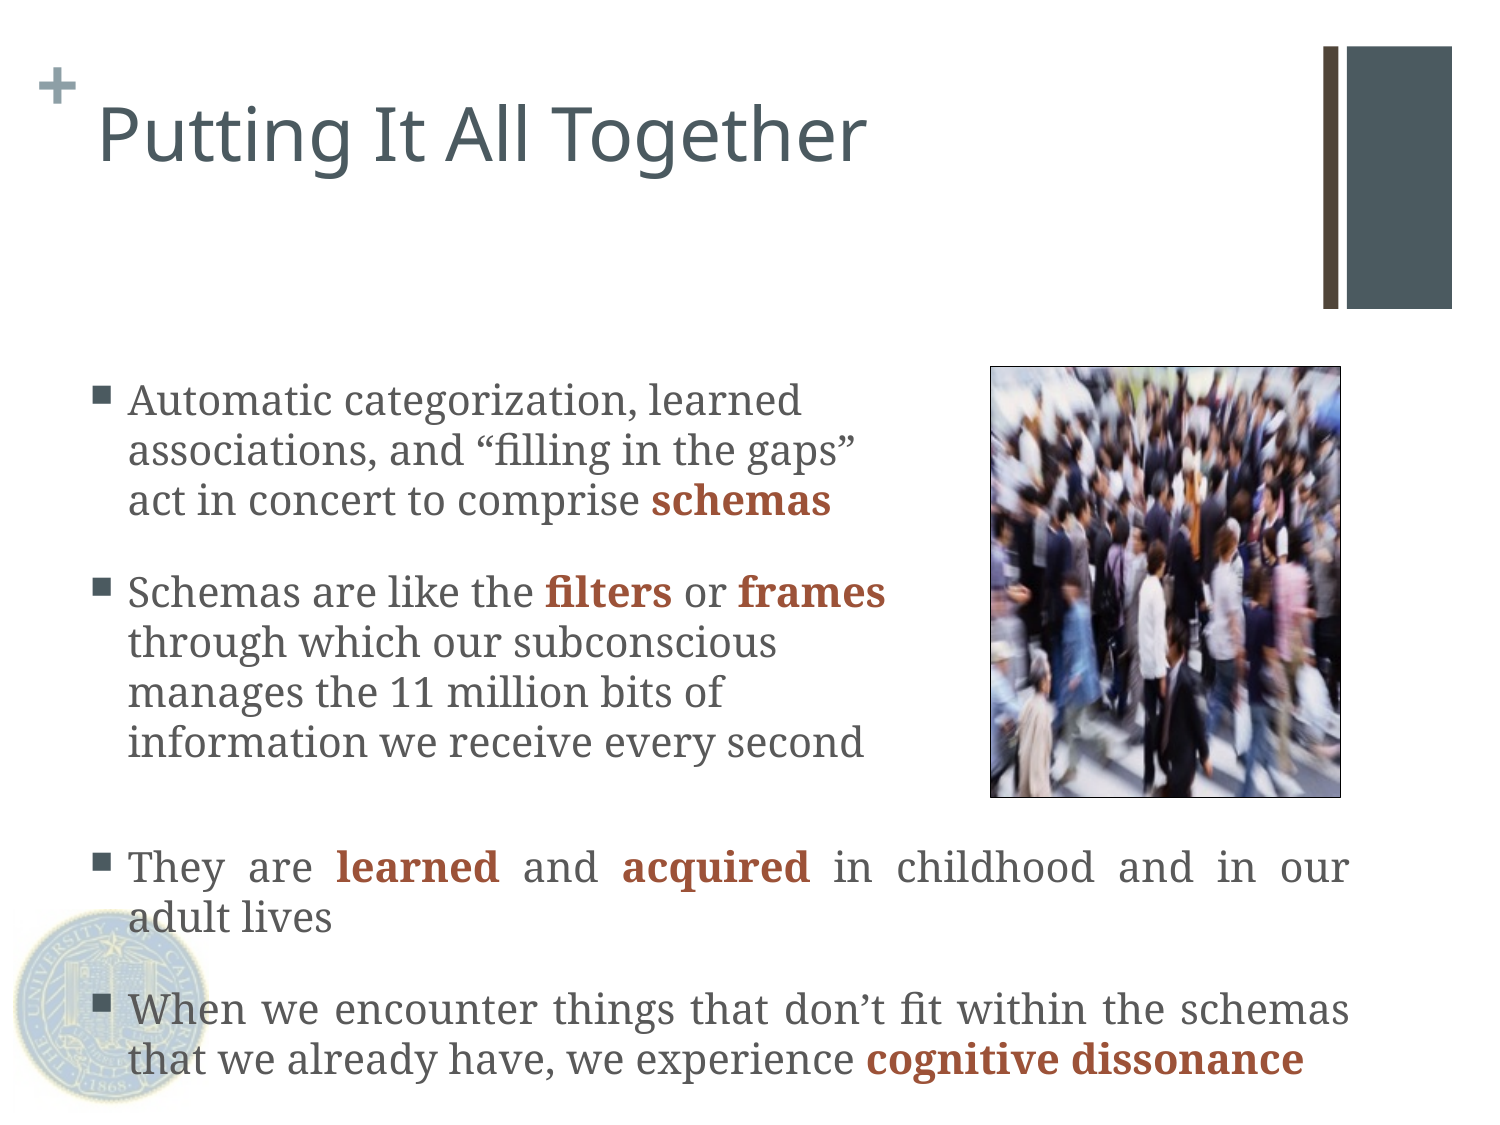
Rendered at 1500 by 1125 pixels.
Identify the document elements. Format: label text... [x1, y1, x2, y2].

picture [13, 908, 209, 1113]
text_box They are learned and acquired in childhood and in our adult lives When we encounter things that don’t fit within the schemas that we already have, we experience cognitive dissonance [75, 833, 1366, 1081]
title Putting It All Together [81, 79, 1322, 263]
list Automatic categorization, learned associations, and “filling in the gaps” act in concert to comprise schemas Schemas are like the filters or frames through which our subconscious manages the 11 million bits of information we receive every second [75, 366, 905, 809]
picture [990, 366, 1341, 798]
